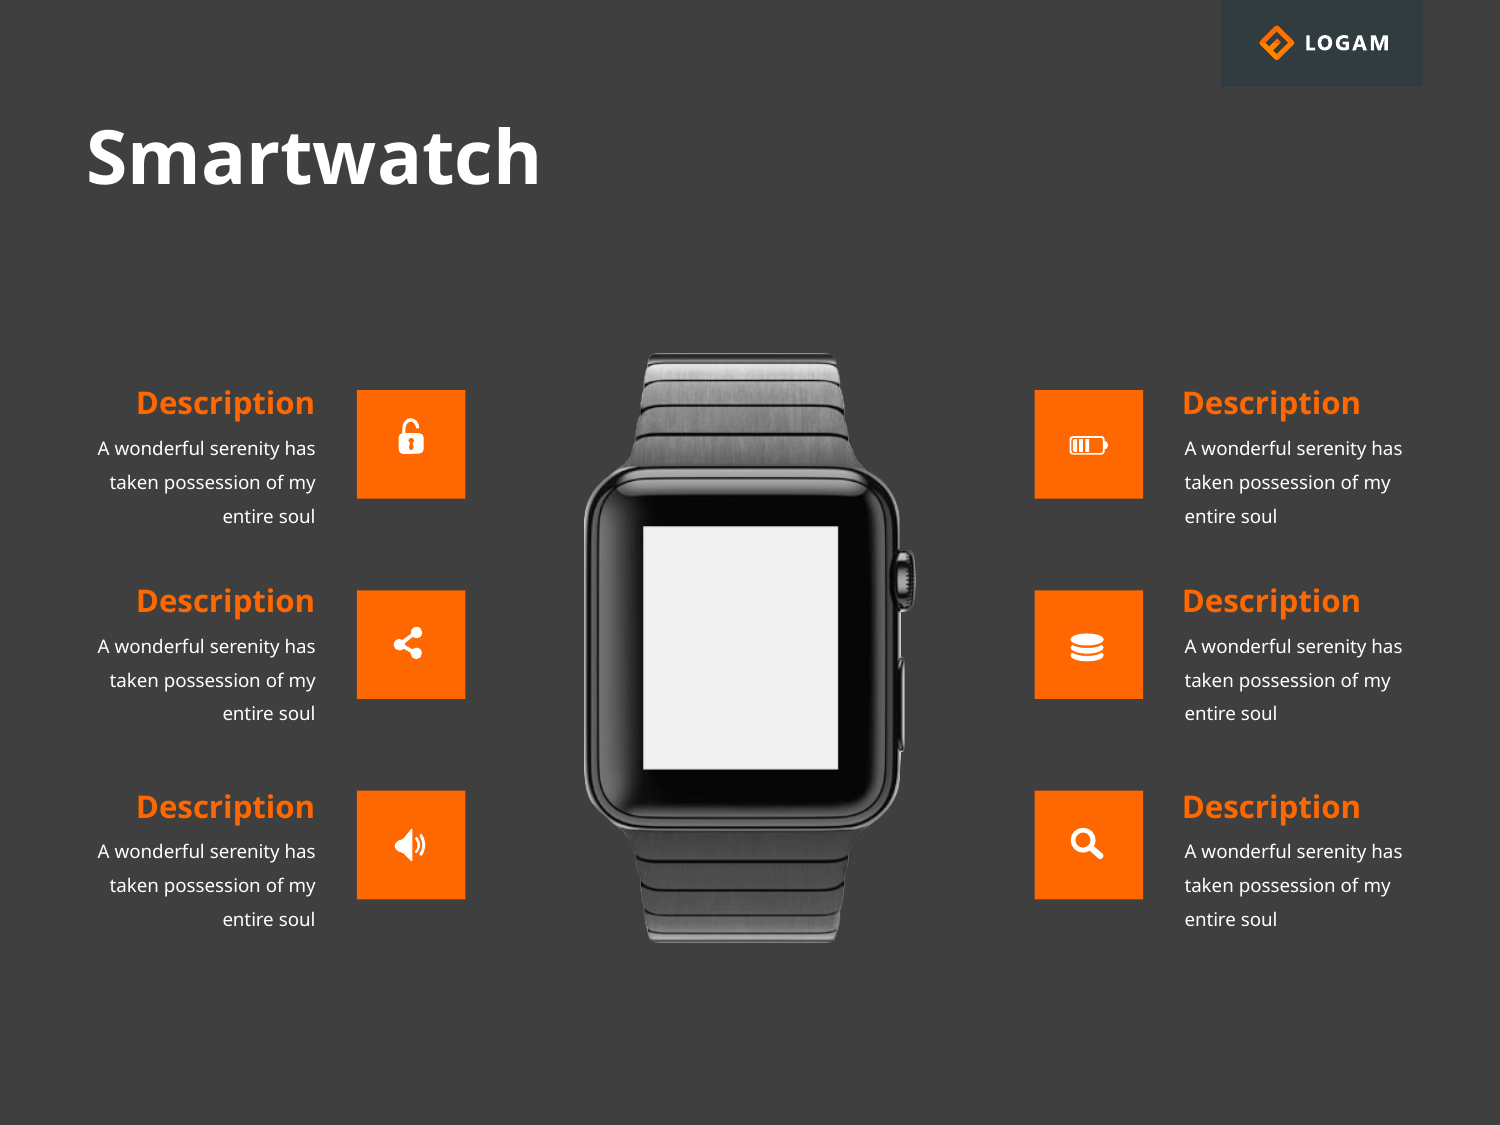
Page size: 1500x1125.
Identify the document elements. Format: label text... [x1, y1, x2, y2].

text_box Description [1167, 779, 1418, 832]
text_box Description [1167, 376, 1418, 429]
text_box [356, 790, 467, 900]
text_box [398, 418, 424, 454]
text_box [1069, 435, 1108, 455]
text_box Description [1167, 573, 1418, 627]
text_box A wonderful serenity has taken possession of my entire soul [1169, 821, 1447, 938]
text_box Description [79, 573, 330, 627]
text_box A wonderful serenity has taken possession of my entire soul [1169, 615, 1447, 732]
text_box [1070, 633, 1104, 662]
text_box [356, 389, 467, 500]
text_box [1033, 389, 1144, 500]
list Smartwatch [71, 102, 1021, 219]
text_box Description [79, 779, 330, 832]
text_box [394, 828, 430, 862]
text_box [393, 626, 423, 660]
text_box A wonderful serenity has taken possession of my entire soul [53, 615, 331, 732]
text_box [1033, 589, 1144, 700]
picture [584, 353, 916, 944]
text_box [1033, 790, 1144, 900]
text_box A wonderful serenity has taken possession of my entire soul [53, 821, 331, 938]
text_box A wonderful serenity has taken possession of my entire soul [1169, 418, 1447, 535]
text_box A wonderful serenity has taken possession of my entire soul [53, 418, 331, 535]
text_box [356, 589, 467, 700]
text_box [1070, 827, 1104, 860]
text_box Description [79, 376, 330, 429]
